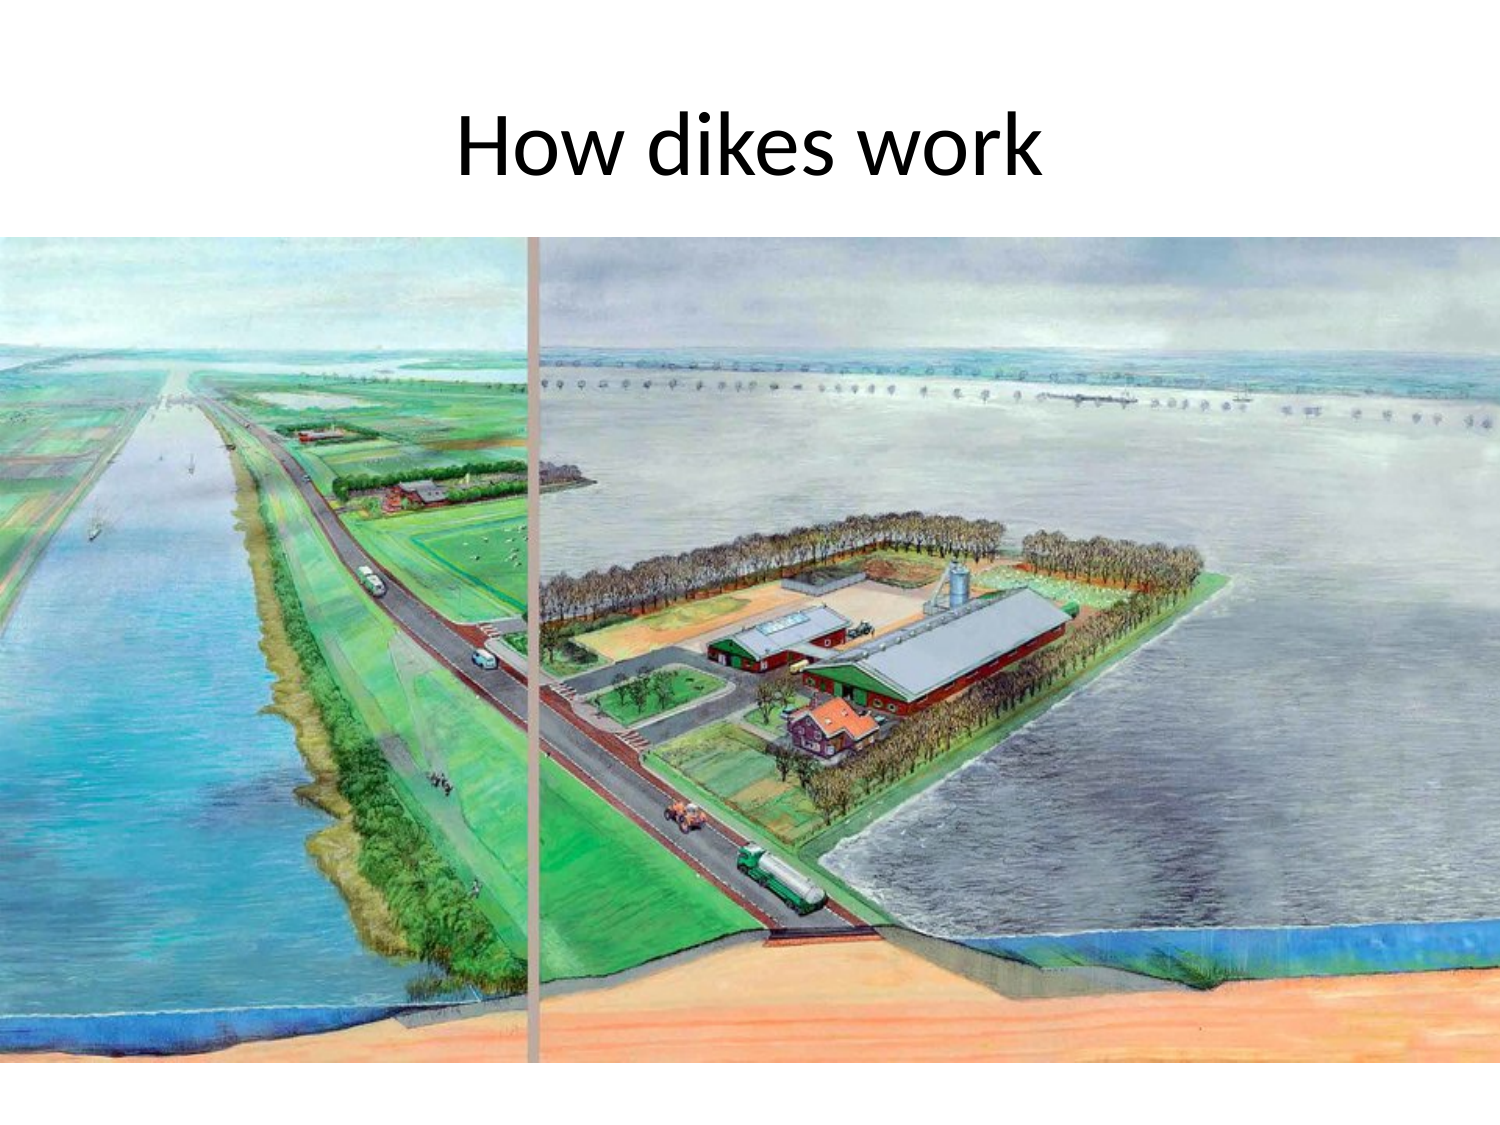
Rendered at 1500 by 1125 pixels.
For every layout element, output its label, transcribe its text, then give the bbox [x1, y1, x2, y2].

title How dikes work [74, 44, 1426, 233]
picture [0, 237, 1500, 1063]
